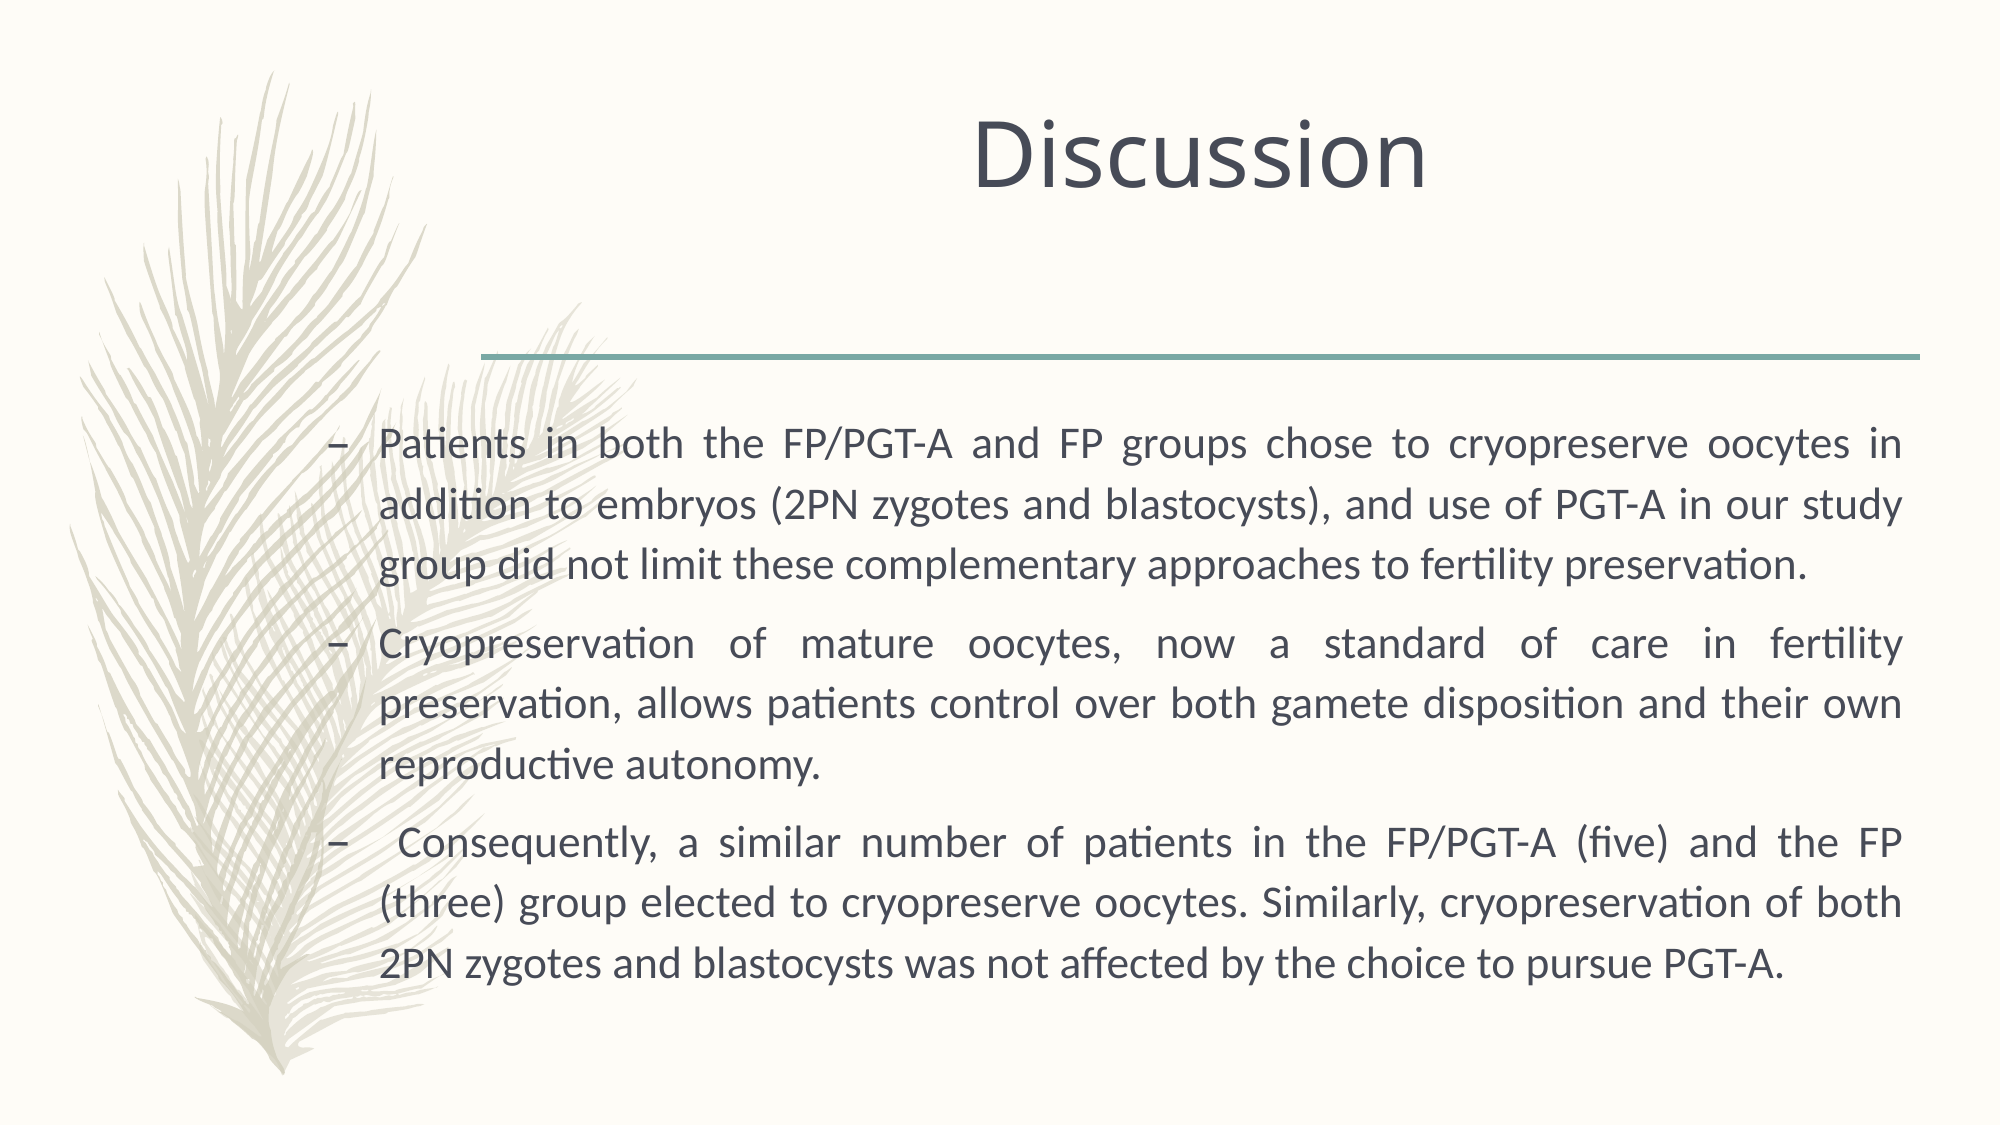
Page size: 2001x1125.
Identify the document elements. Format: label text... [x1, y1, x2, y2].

list Patients in both the FP/PGT-A and FP groups chose to cryopreserve oocytes in addition to embryos (2PN zygotes and blastocysts), and use of PGT-A in our study group did not limit these complementary approaches to fertility preservation. Cryopreservation of mature oocytes, now a standard of care in fertility preservation, allows patients control over both gamete disposition and their own reproductive autonomy. Consequently, a similar number of patients in the FP/PGT-A (five) and the FP (three) group elected to cryopreserve oocytes. Similarly, cryopreservation of both 2PN zygotes and blastocysts was not affected by the choice to pursue PGT-A. [311, 399, 1920, 1088]
title Discussion [481, 93, 1920, 350]
